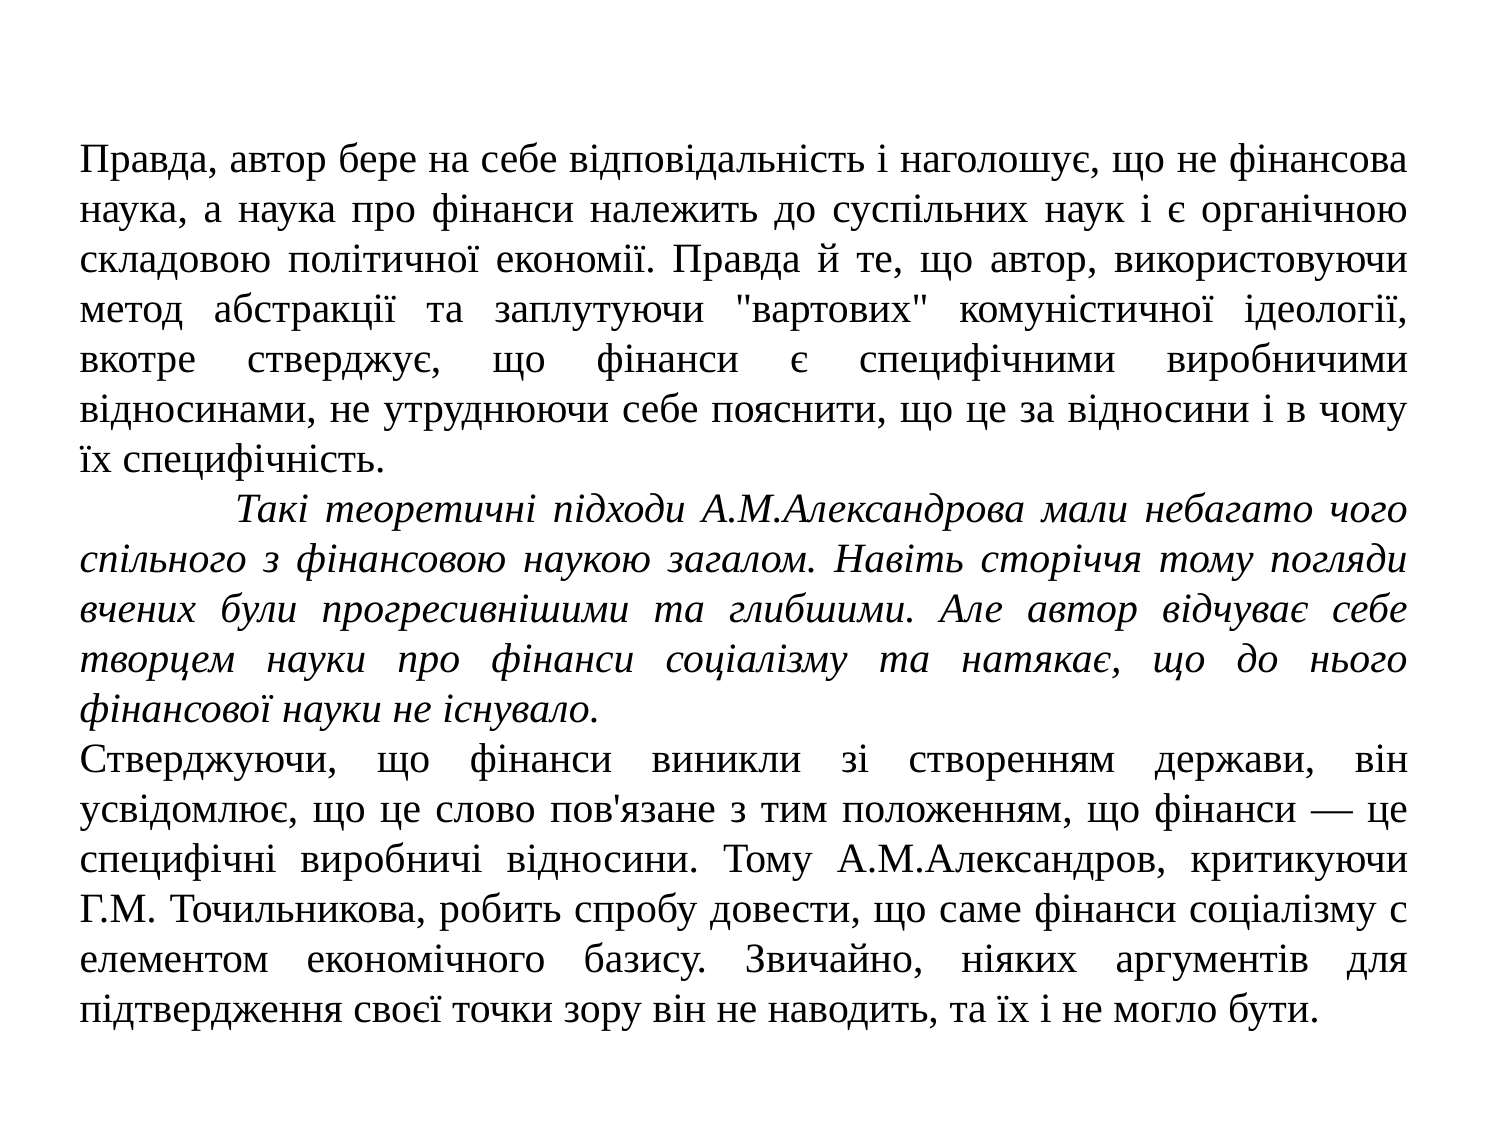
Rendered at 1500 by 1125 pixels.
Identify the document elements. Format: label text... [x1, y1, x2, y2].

text_box Правда, автор бере на себе відповідальність і наголошує, що не фінансова наука, а наука про фінанси належить до суспільних наук і є органічною складовою політичної економії. Правда й те, що автор, використовуючи метод абстракції та заплутуючи "вартових" комуністичної ідеології, вкотре стверджує, що фінанси є специфічними виробничими відносинами, не утруднюючи себе пояснити, що це за відносини і в чому їх специфічність. Такі теоретичні підходи А.М.Александрова мали небагато чого спільного з фінансовою наукою загалом. Навіть сторіччя тому погляди вчених були прогресивнішими та глибшими. Але автор відчуває себе творцем науки про фінанси соціалізму та натякає, що до нього фінансової науки не існувало. Стверджуючи, що фінанси виникли зі створенням держави, він усвідомлює, що це слово пов'язане з тим положенням, що фінанси — це специфічні виробничі відносини. Тому А.М.Александров, критикуючи Г.М. Точильникова, робить спробу довести, що саме фінанси соціалізму с елементом економічного базису. Звичайно, ніяких аргументів для підтвердження своєї точки зору він не наводить, та їх і не могло бути. [64, 123, 1424, 1039]
